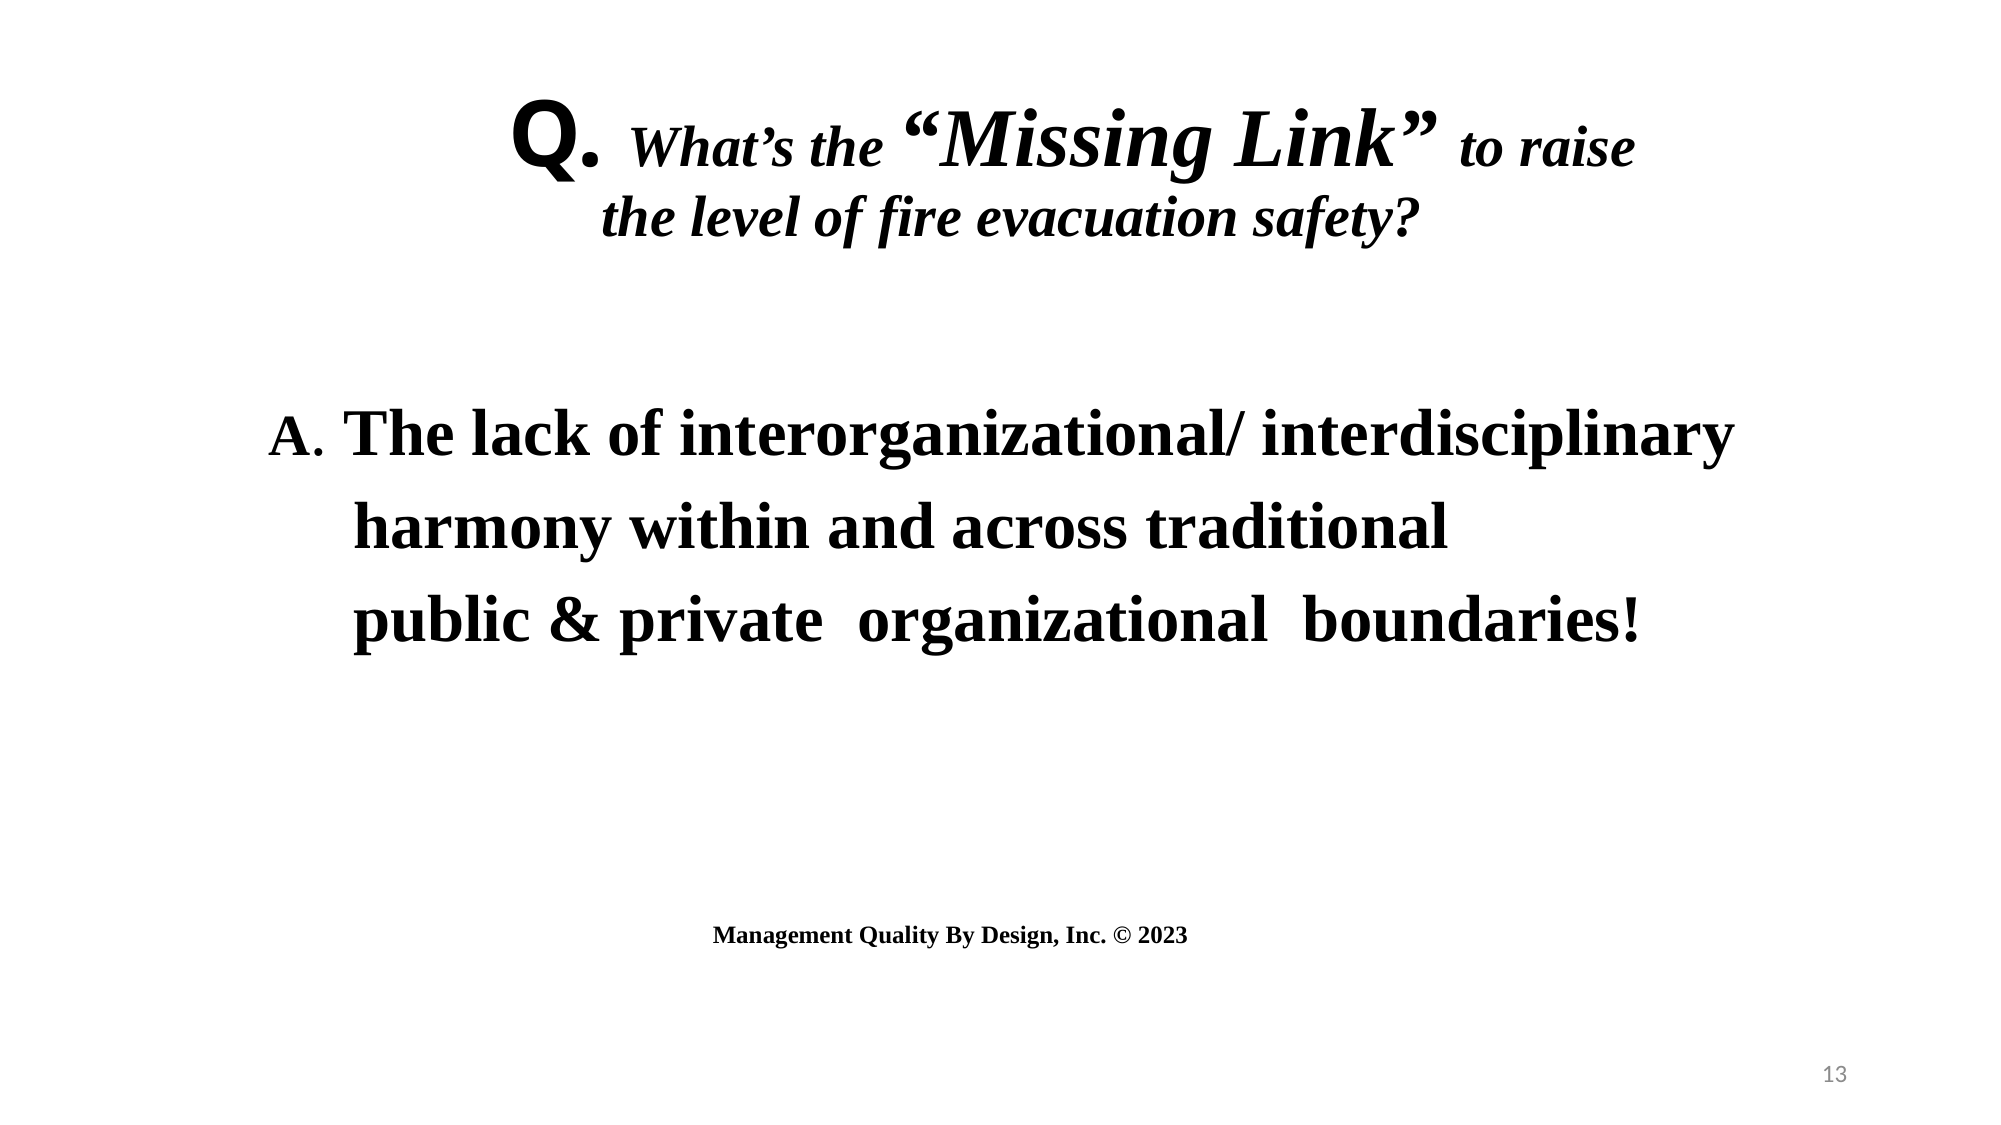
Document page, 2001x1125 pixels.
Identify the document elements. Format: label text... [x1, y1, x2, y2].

list A. The lack of interorganizational/ interdisciplinary harmony within and across traditional public & private organizational boundaries! Management Quality By Design, Inc. © 2023 [137, 299, 1863, 1043]
slide_number 13 [1412, 1042, 1863, 1103]
title Q. What’s the “Missing Link” to raise the level of fire evacuation safety? [137, 59, 1863, 278]
